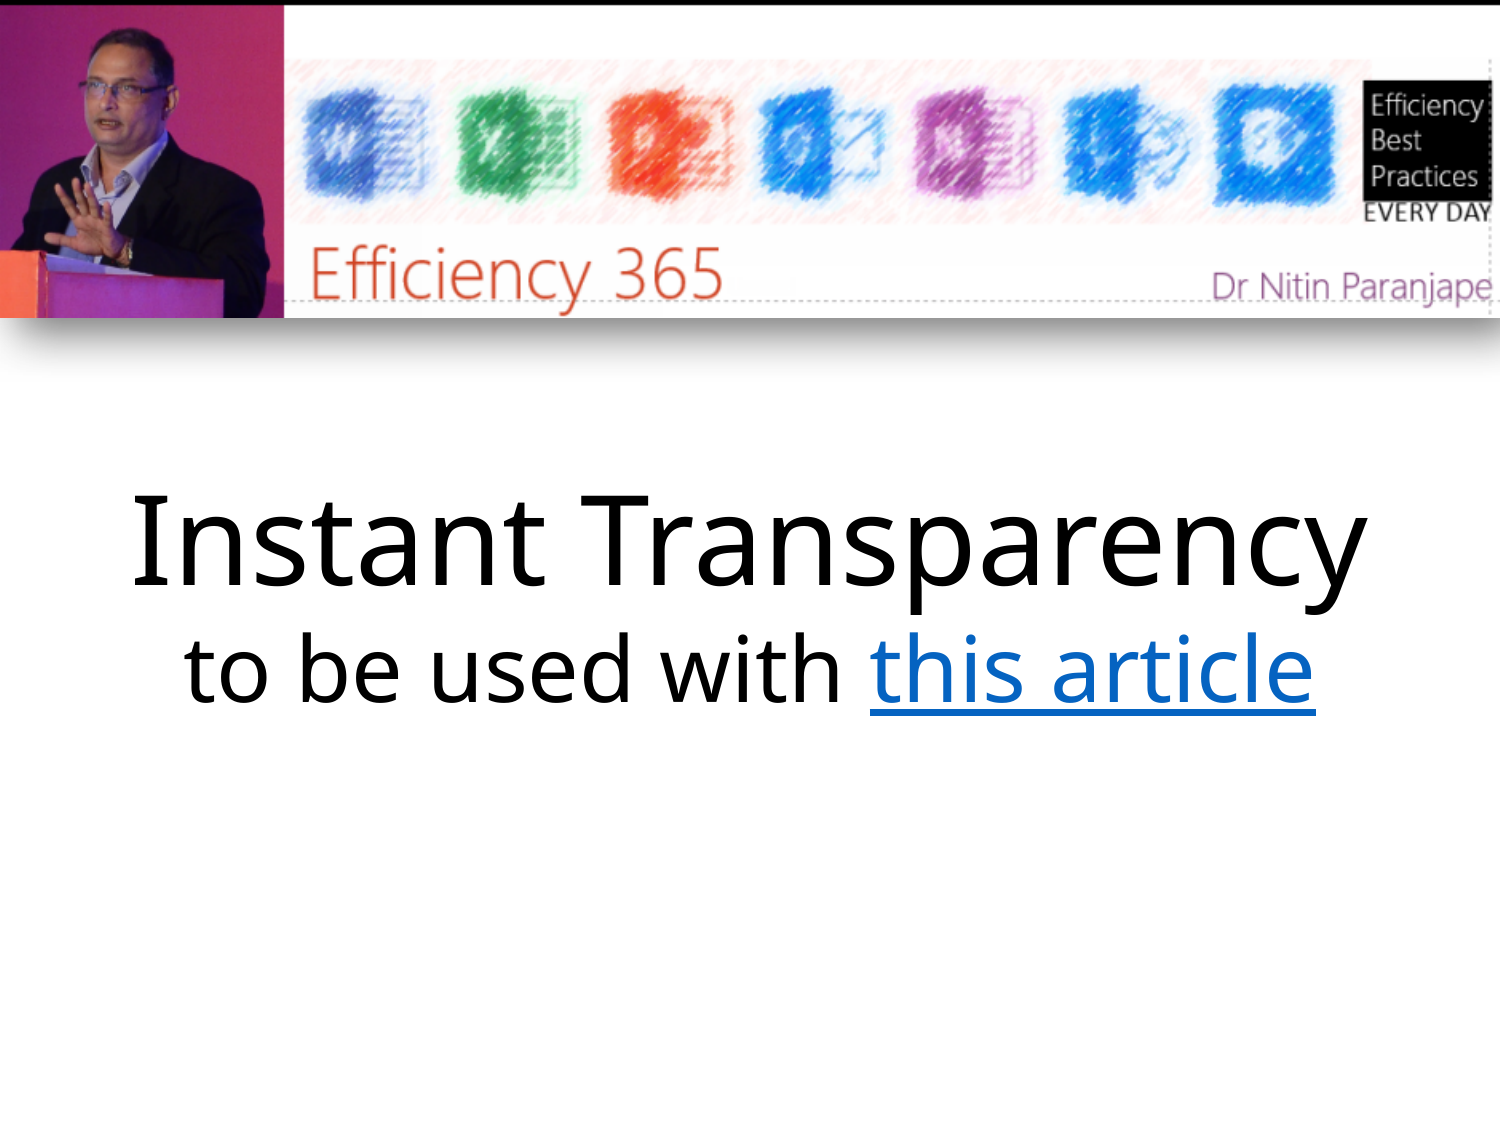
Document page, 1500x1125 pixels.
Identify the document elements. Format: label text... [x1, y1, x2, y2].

title Instant Transparency to be used with this article [112, 369, 1388, 732]
picture [0, 0, 1500, 318]
